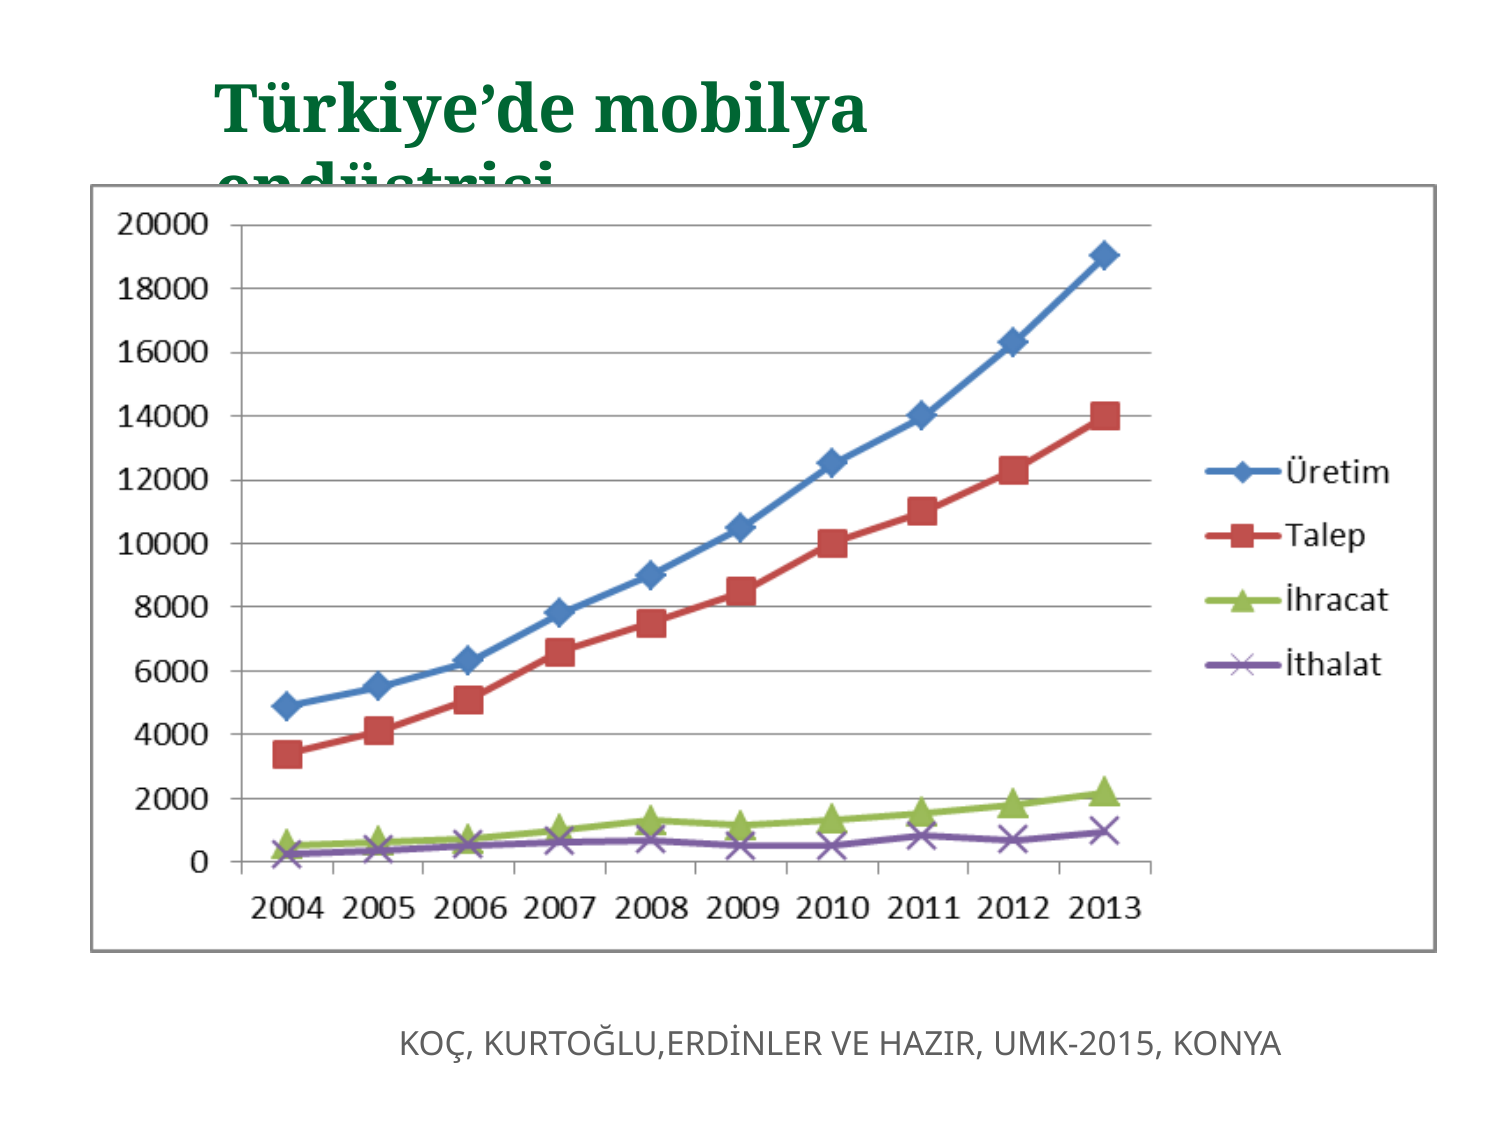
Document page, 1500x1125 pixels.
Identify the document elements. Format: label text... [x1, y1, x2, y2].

picture [89, 184, 1437, 953]
title Türkiye’de mobilya endüstrisi [198, 58, 1117, 182]
text_box KOÇ, KURTOĞLU,ERDİNLER VE HAZIR, UMK-2015, KONYA [348, 1015, 1333, 1070]
